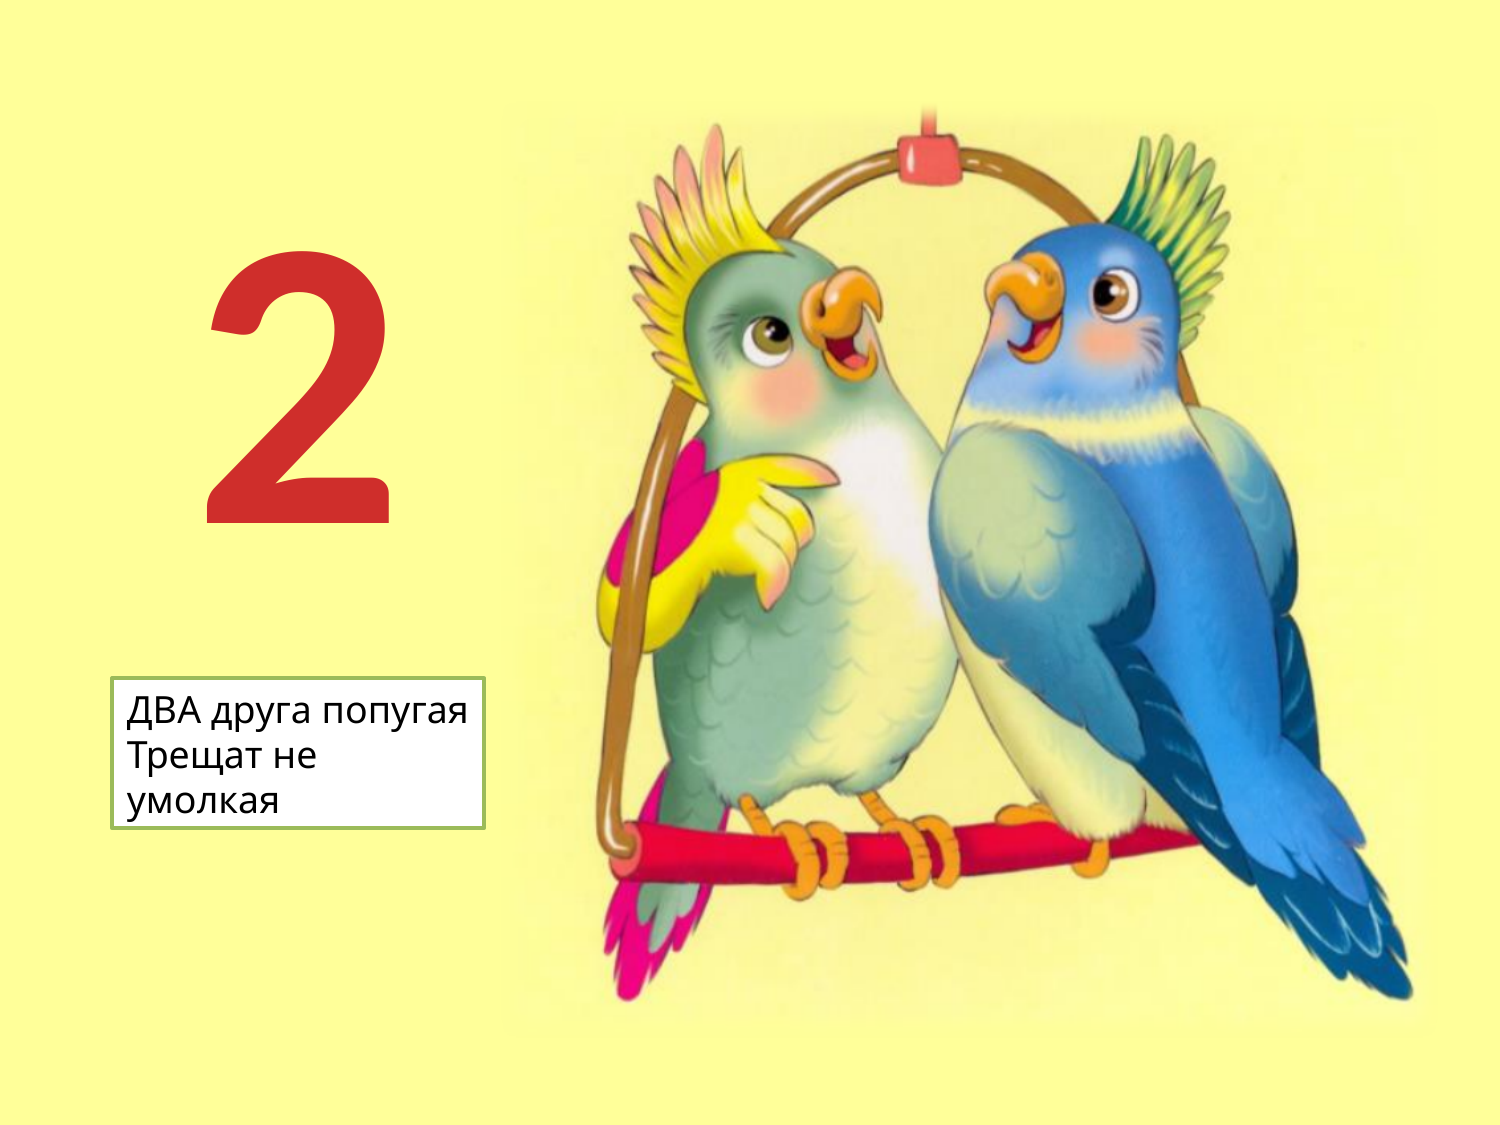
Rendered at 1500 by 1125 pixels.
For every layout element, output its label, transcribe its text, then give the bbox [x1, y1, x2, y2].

text_box ДВА друга попугая Трещат не умолкая [110, 676, 486, 830]
picture [501, 101, 1438, 1038]
text_box 2 [177, 101, 419, 615]
